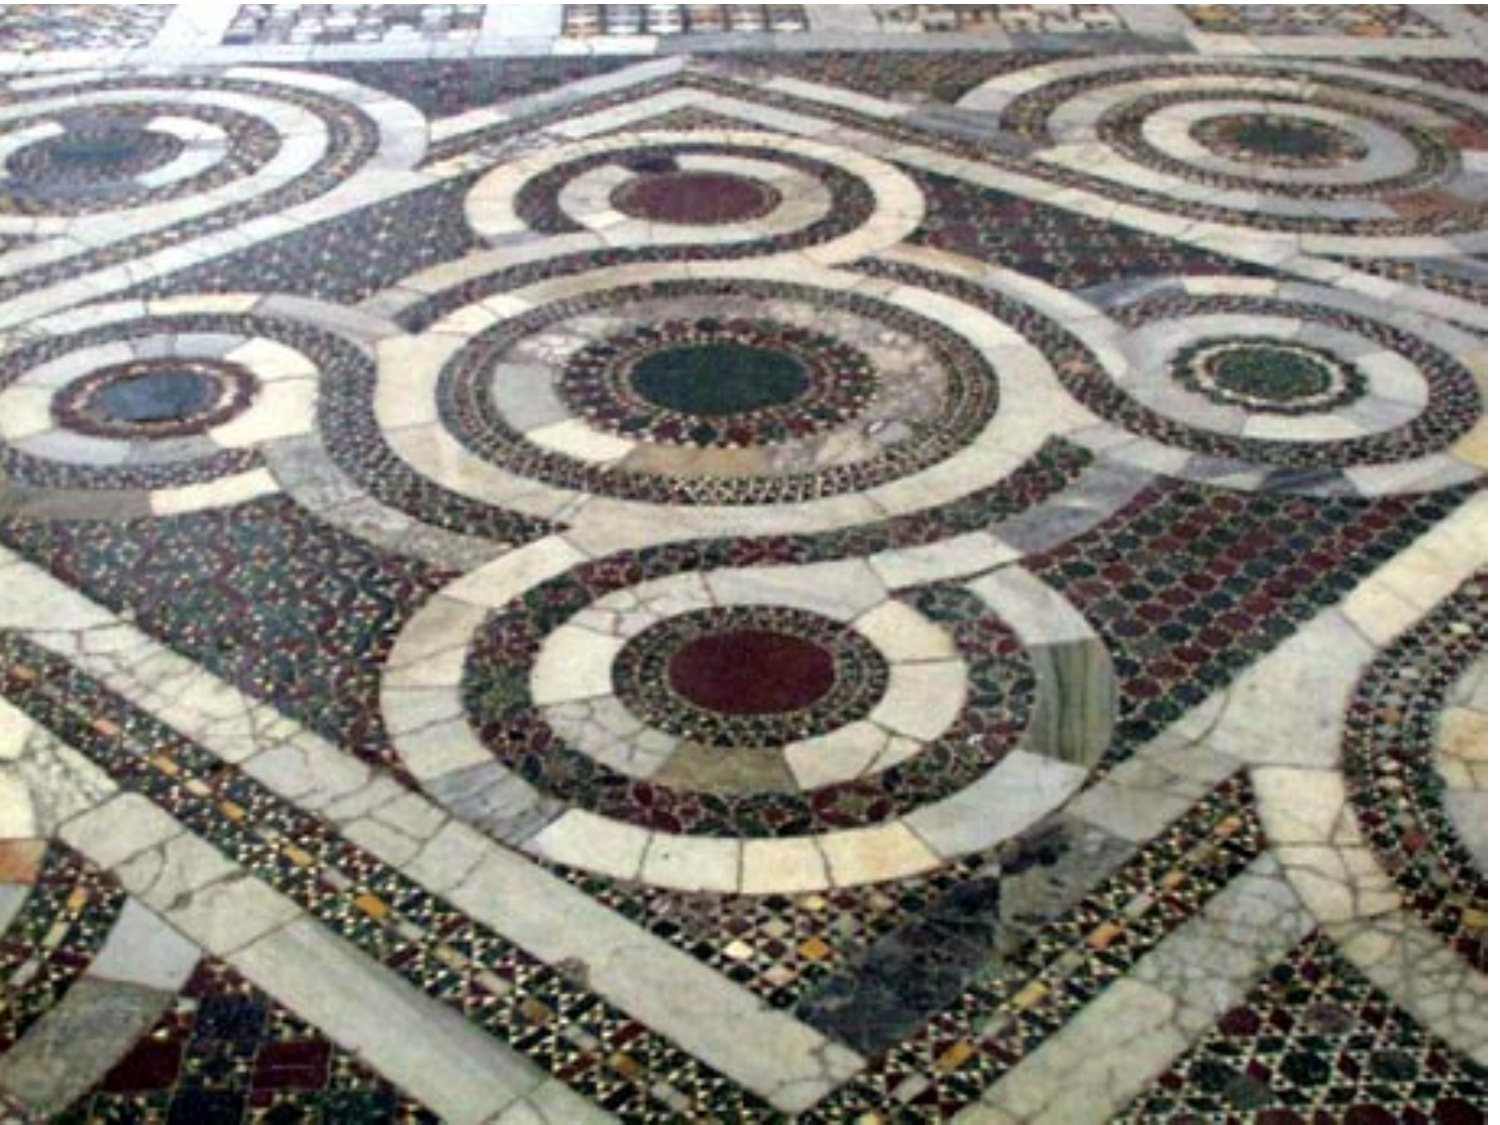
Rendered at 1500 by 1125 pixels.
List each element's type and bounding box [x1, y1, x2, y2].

list [0, 4, 1489, 1125]
